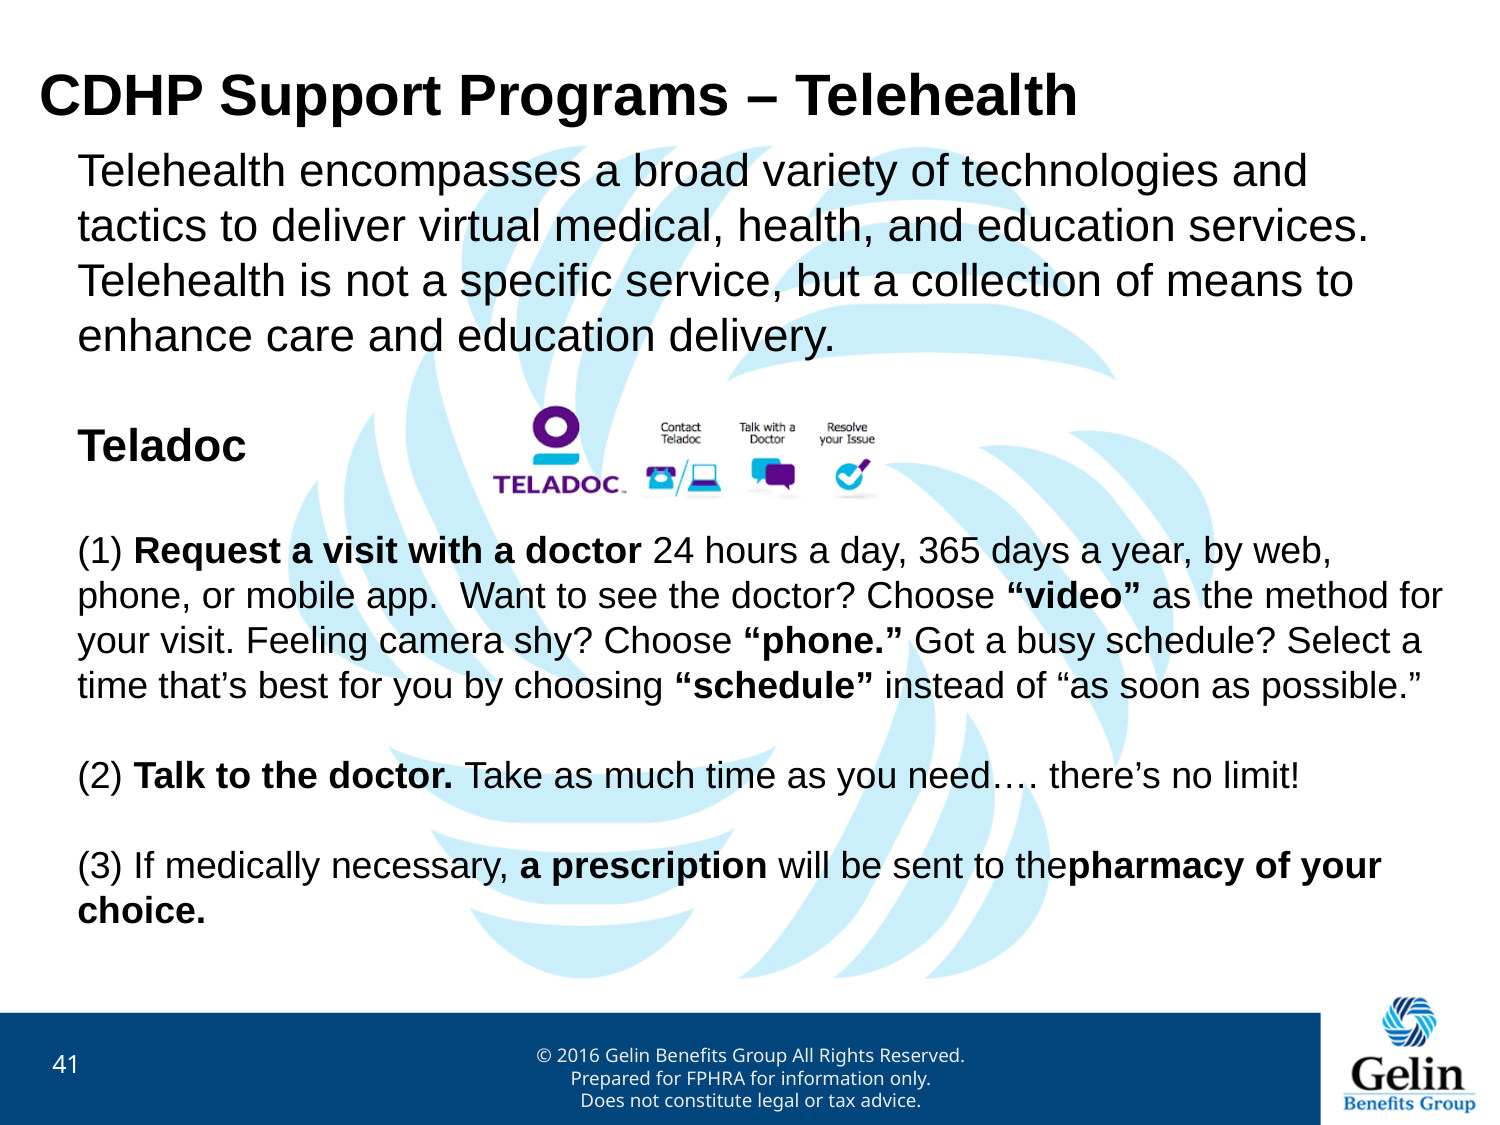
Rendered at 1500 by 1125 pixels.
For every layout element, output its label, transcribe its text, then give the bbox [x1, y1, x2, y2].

text_box Telehealth encompasses a broad variety of technologies and tactics to deliver virtual medical, health, and education services. Telehealth is not a specific service, but a collection of means to enhance care and education delivery. Teladoc (1) Request a visit with a doctor 24 hours a day, 365 days a year, by web, phone, or mobile app. Want to see the doctor? Choose “video” as the method for your visit. Feeling camera shy? Choose “phone.” Got a busy schedule? Select a time that’s best for you by choosing “schedule” instead of “as soon as possible.” (2) Talk to the doctor. Take as much time as you need…. there’s no limit! (3) If medically necessary, a prescription will be sent to thepharmacy of your choice. [62, 133, 1463, 938]
text_box CDHP Support Programs – Telehealth [24, 50, 1375, 135]
picture [0, 0, 1500, 1125]
